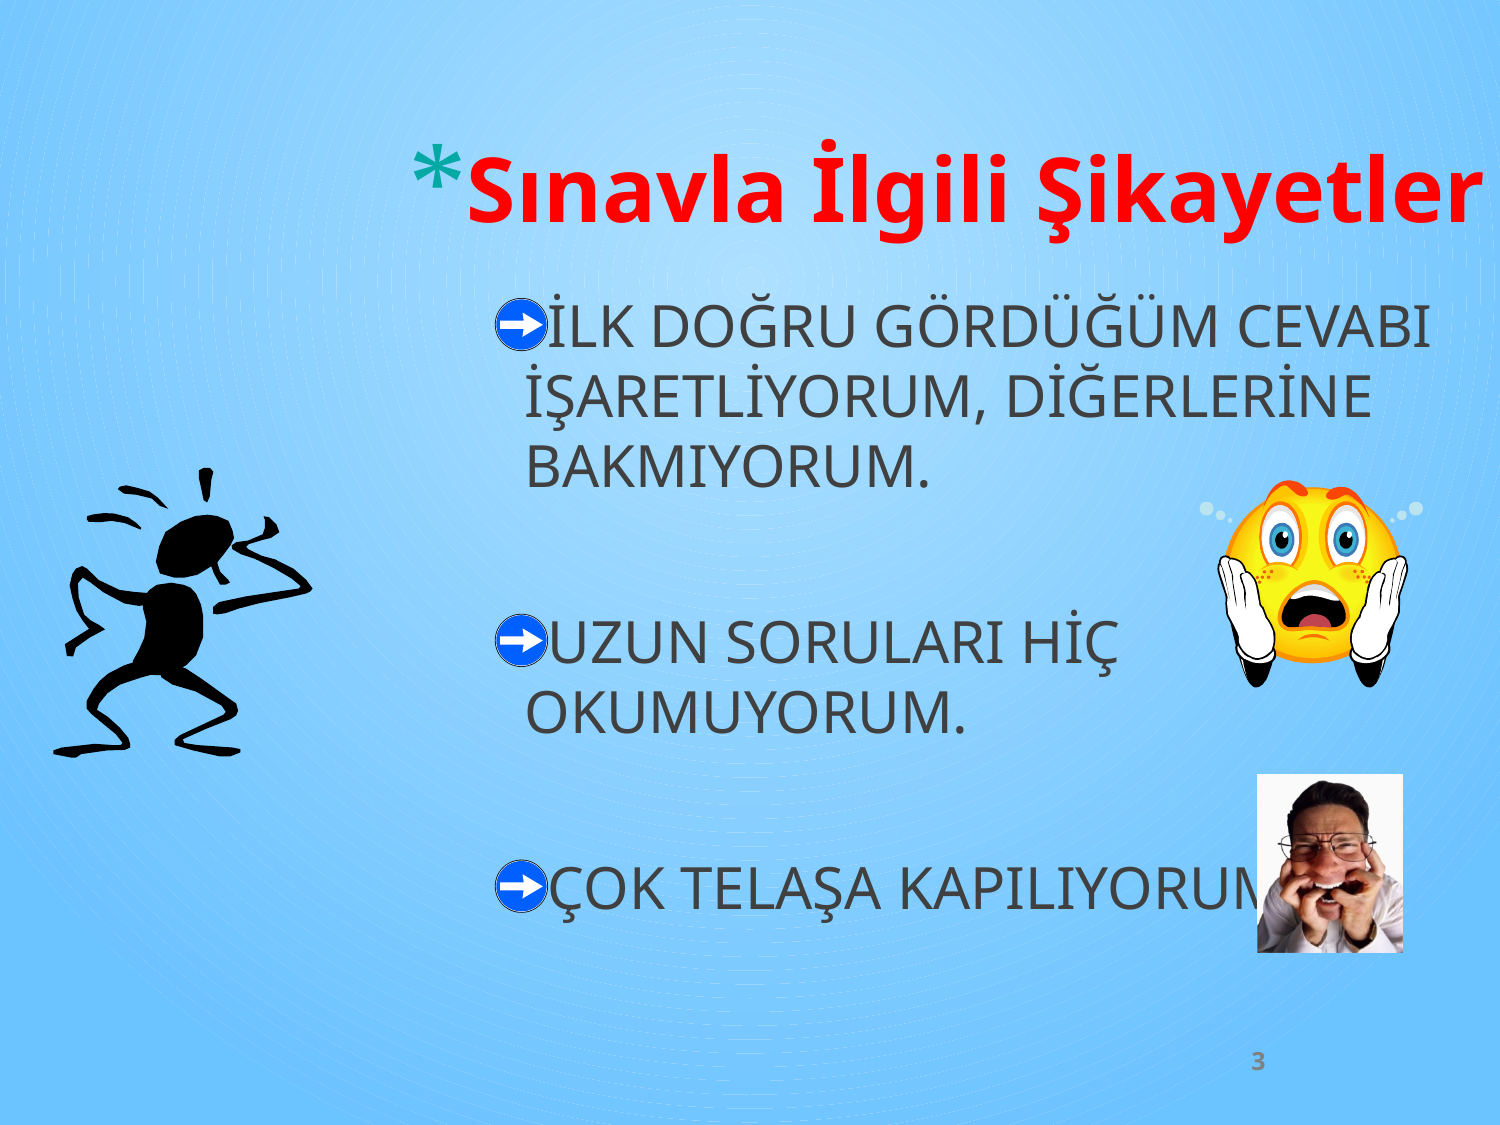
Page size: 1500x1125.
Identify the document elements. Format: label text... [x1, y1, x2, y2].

title Sınavla İlgili Şikayetler [267, 125, 1500, 279]
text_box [52, 467, 313, 758]
picture [1198, 479, 1424, 689]
slide_number 3 [1102, 1025, 1415, 1100]
list İLK DOĞRU GÖRDÜĞÜM CEVABI İŞARETLİYORUM, DİĞERLERİNE BAKMIYORUM. UZUN SORULARI HİÇ OKUMUYORUM. ÇOK TELAŞA KAPILIYORUM. [472, 282, 1500, 988]
picture [1257, 774, 1403, 953]
